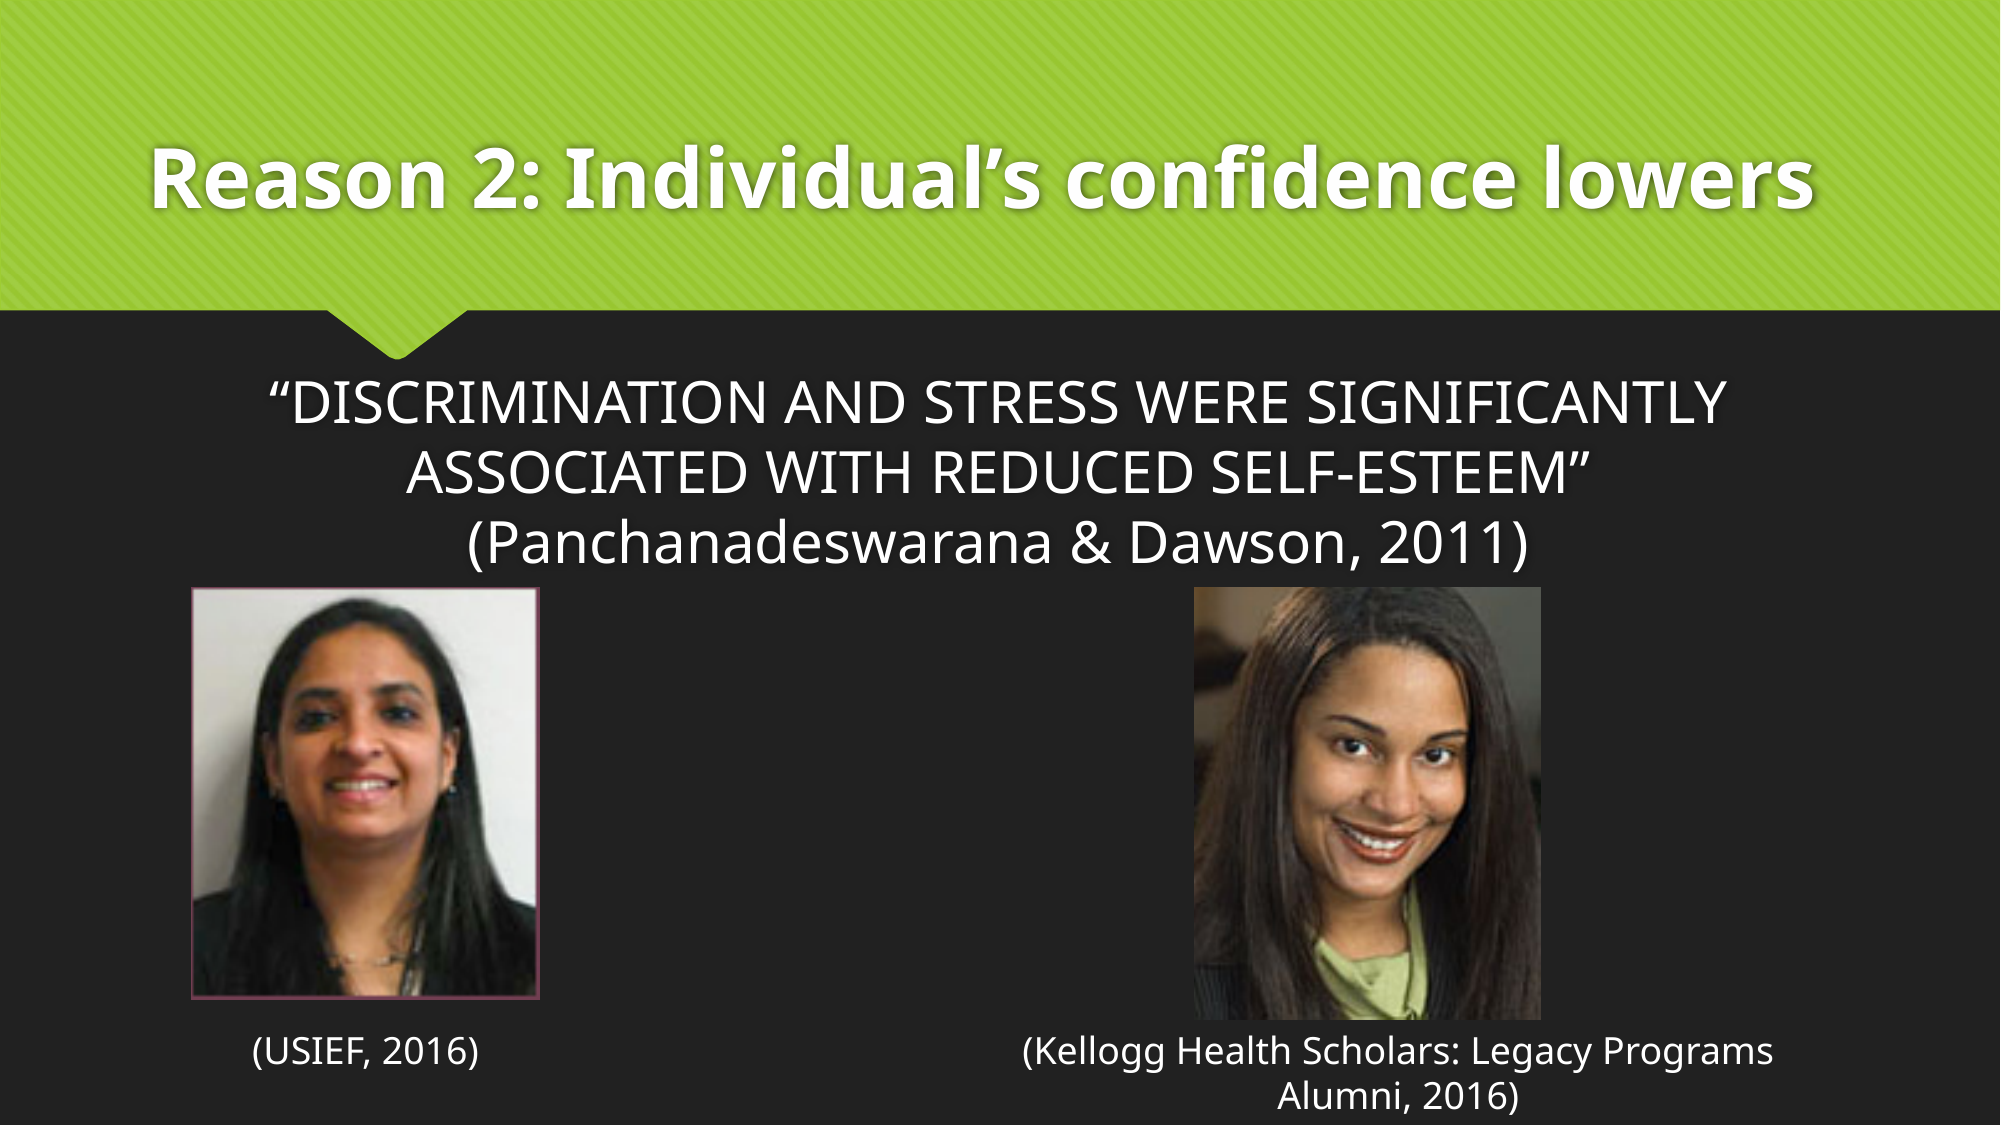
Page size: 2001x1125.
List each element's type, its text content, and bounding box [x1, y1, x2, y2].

picture [1194, 586, 1541, 1020]
list “DISCRIMINATION AND STRESS WERE SIGNIFICANTLY ASSOCIATED WITH REDUCED SELF-ESTEEM” (Panchanadeswarana & Dawson, 2011) [132, 200, 1865, 739]
text_box (USIEF, 2016) [25, 1019, 706, 1079]
title Reason 2: Individual’s confidence lowers [132, 73, 1868, 195]
text_box (Kellogg Health Scholars: Legacy Programs Alumni, 2016) [978, 1019, 1819, 1124]
picture [190, 586, 541, 1000]
